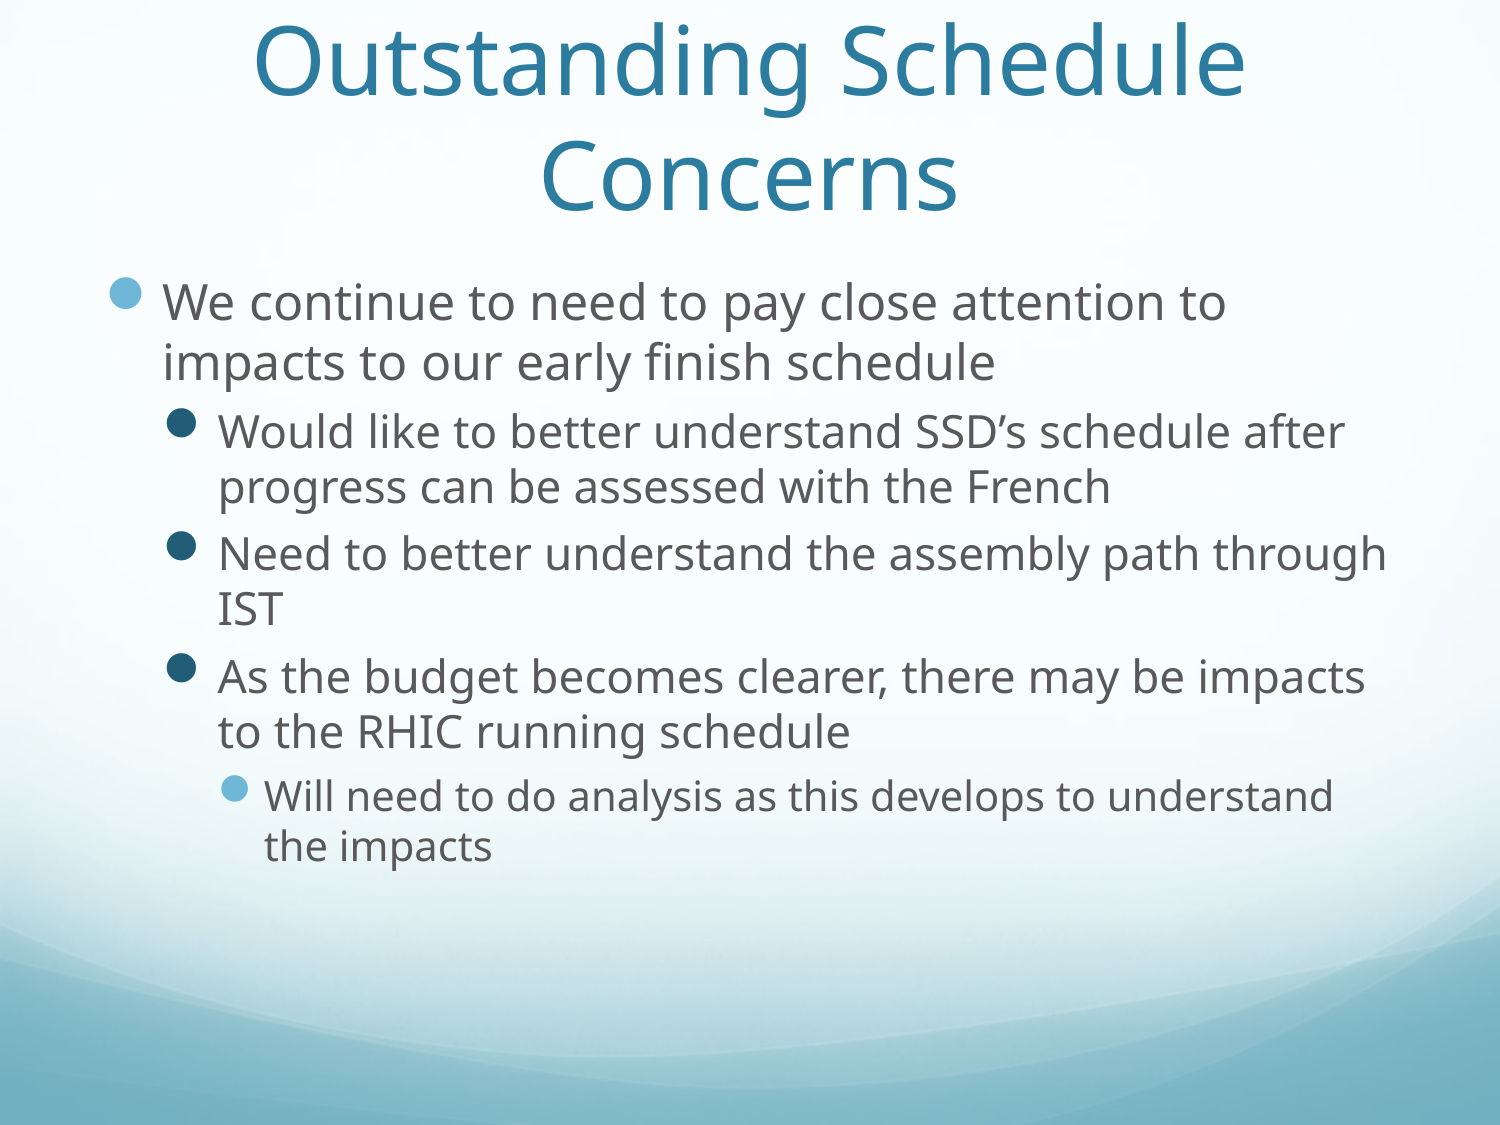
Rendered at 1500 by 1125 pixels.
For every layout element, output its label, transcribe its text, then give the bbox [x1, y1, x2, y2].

list We continue to need to pay close attention to impacts to our early finish schedule Would like to better understand SSD’s schedule after progress can be assessed with the French Need to better understand the assembly path through IST As the budget becomes clearer, there may be impacts to the RHIC running schedule Will need to do analysis as this develops to understand the impacts [90, 262, 1410, 975]
title Outstanding Schedule Concerns [90, 17, 1410, 237]
